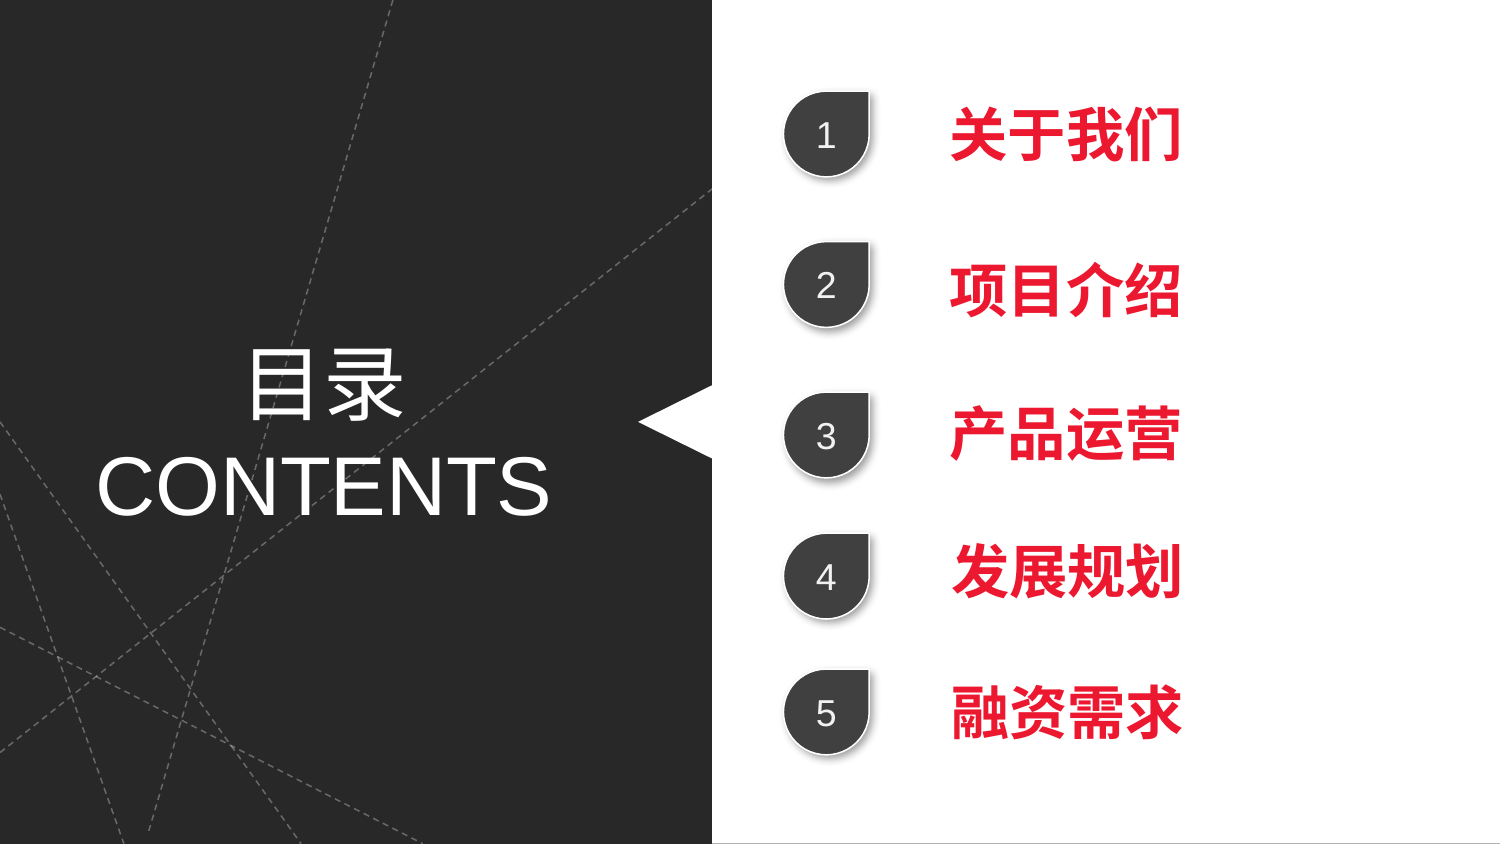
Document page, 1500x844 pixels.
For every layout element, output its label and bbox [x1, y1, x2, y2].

text_box [783, 669, 870, 755]
text_box [783, 241, 870, 328]
text_box [783, 392, 870, 478]
text_box [783, 533, 870, 619]
text_box [821, 0, 1500, 844]
text_box [0, 0, 821, 844]
text_box [783, 91, 870, 177]
